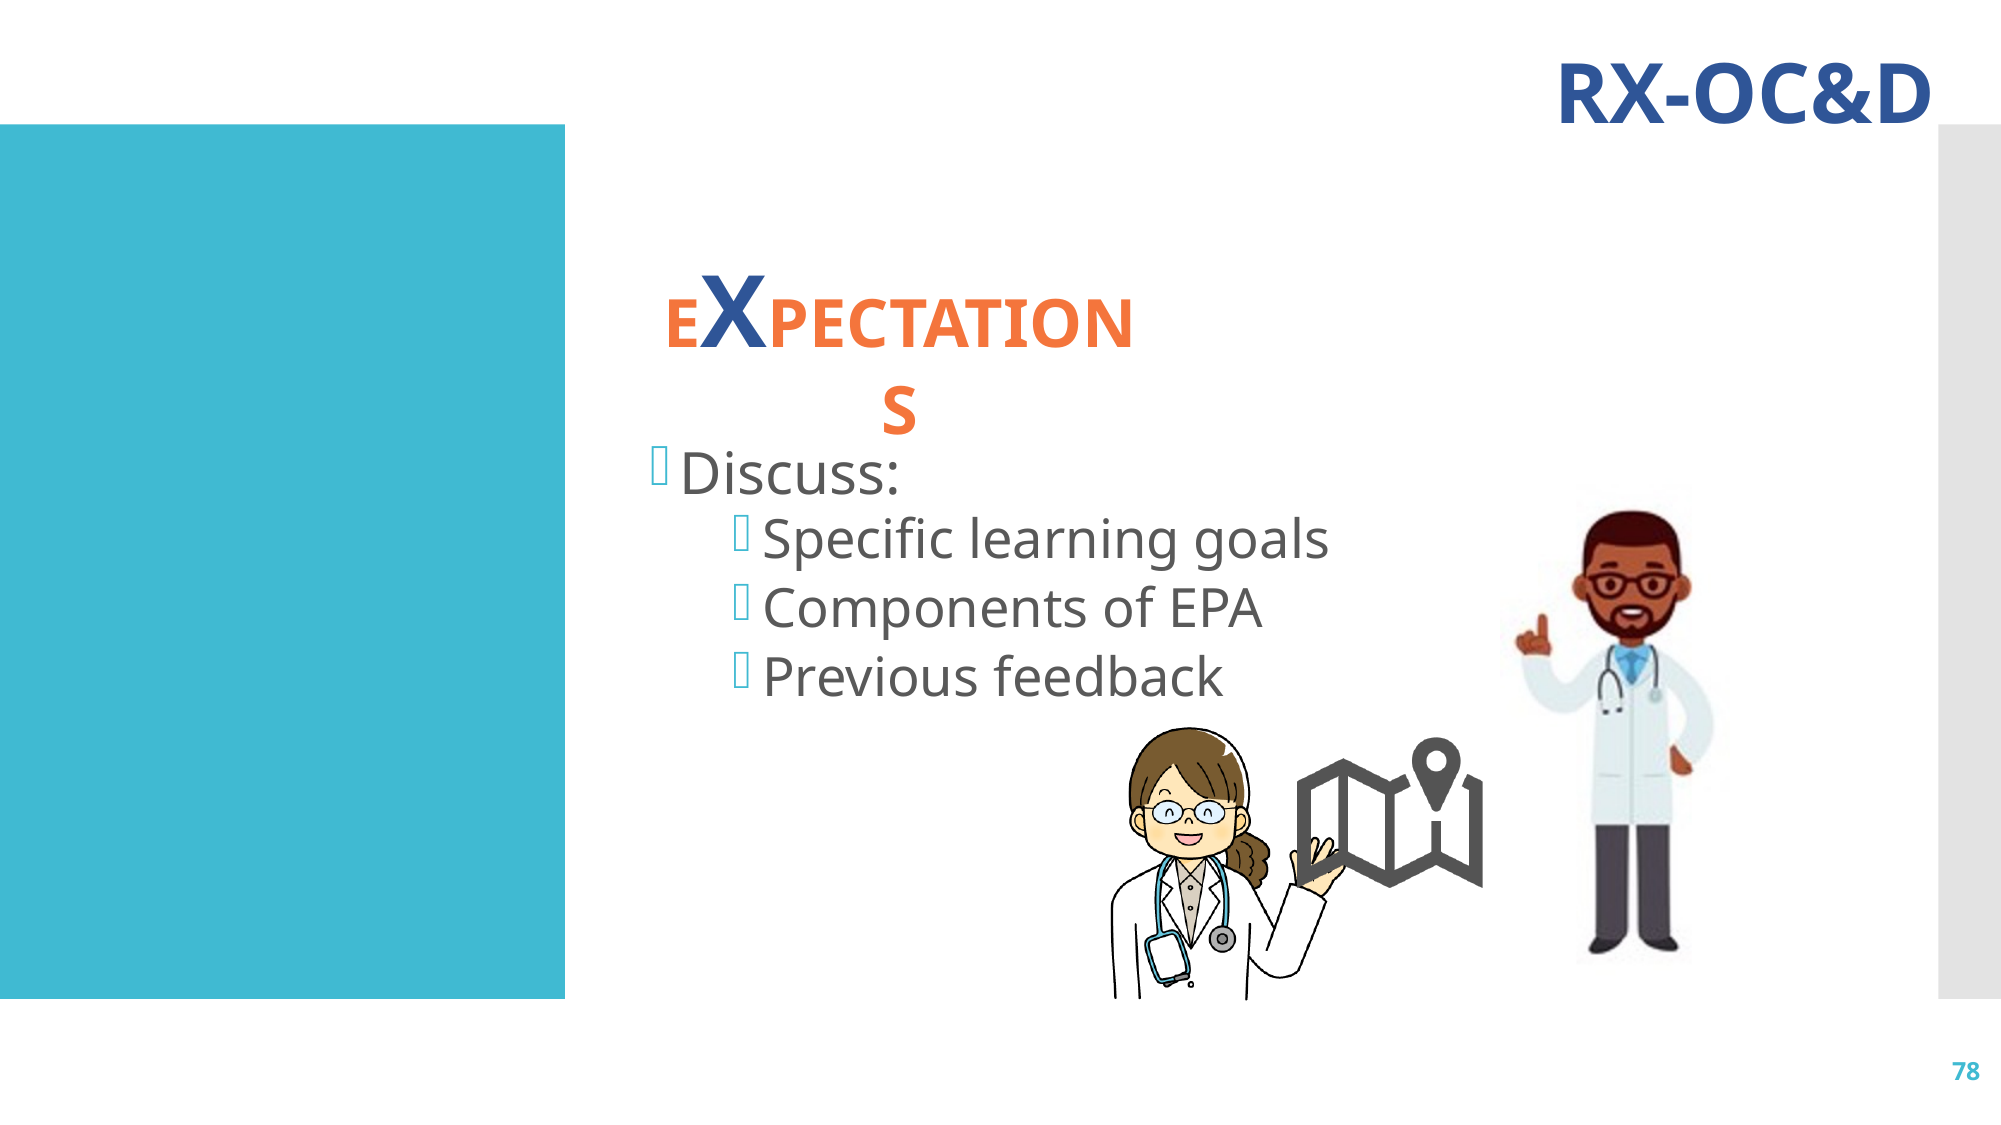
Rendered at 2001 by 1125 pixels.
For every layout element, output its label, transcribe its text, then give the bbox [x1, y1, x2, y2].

picture [1088, 478, 1730, 1024]
text_box RX-OC&D [1394, 32, 2000, 148]
list Discuss: Specific learning goals Components of EPA Previous feedback [634, 108, 1835, 949]
text_box EXPECTATIONS [634, 240, 1166, 501]
slide_number 78 [1744, 1042, 1996, 1103]
